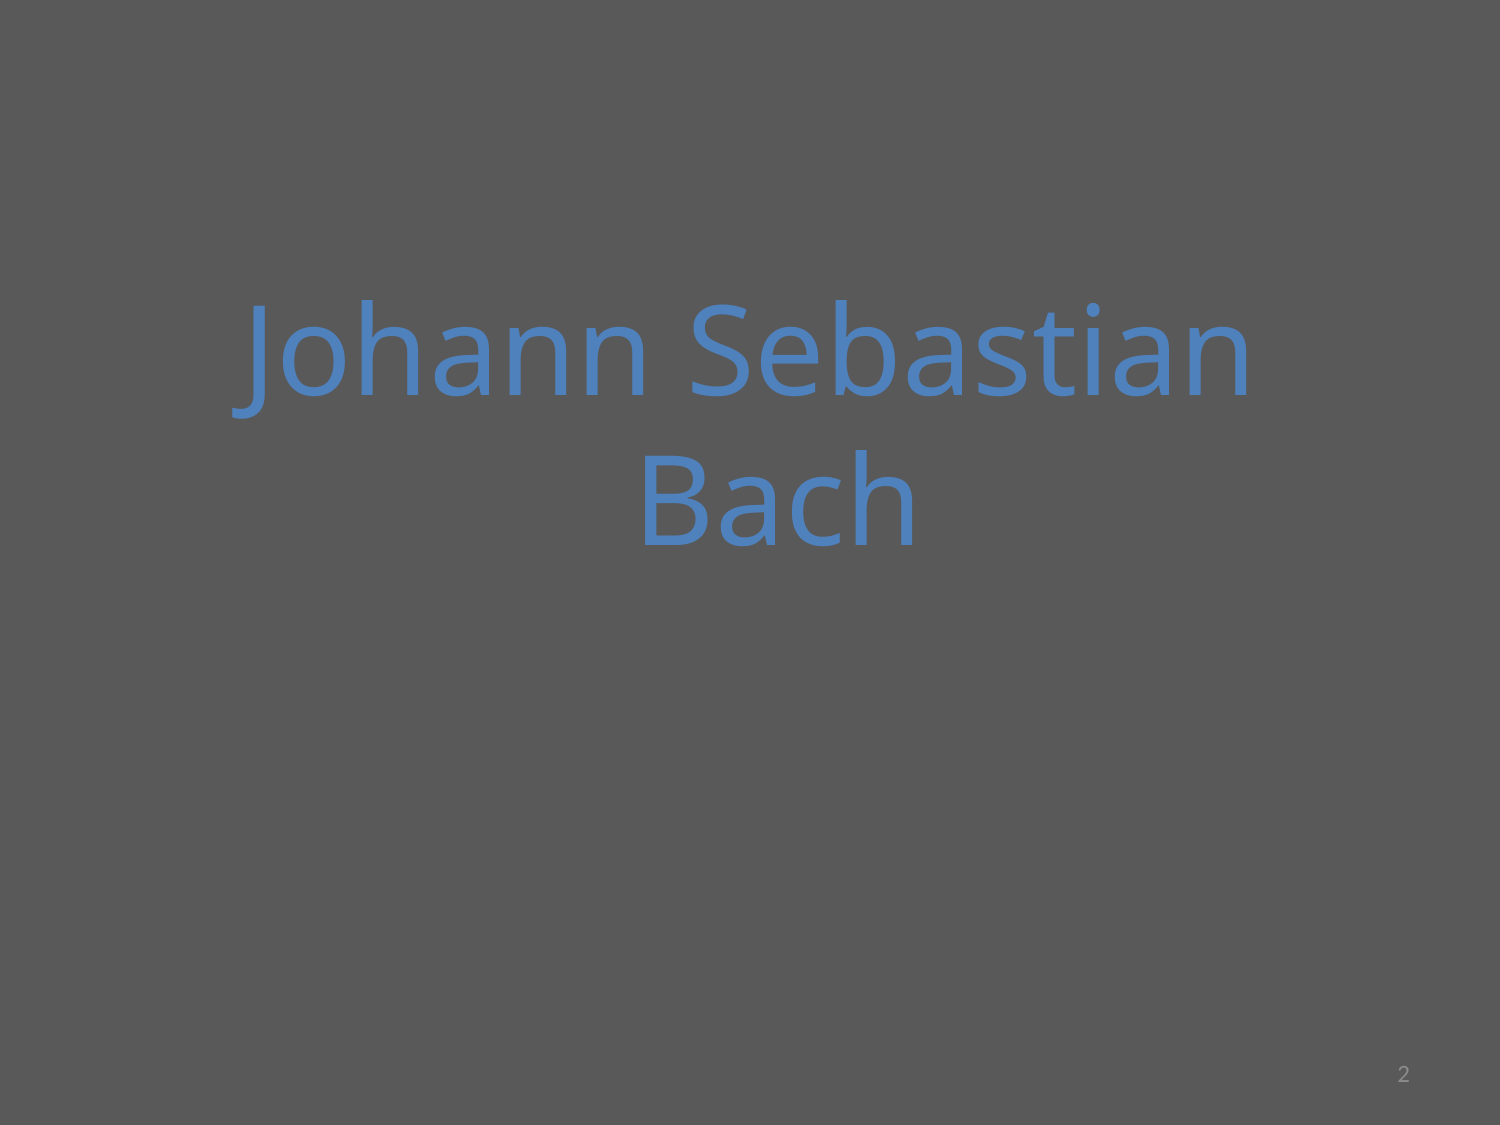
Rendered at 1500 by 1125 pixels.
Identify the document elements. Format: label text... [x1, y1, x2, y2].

list Johann Sebastian Bach [75, 262, 1425, 1005]
slide_number 2 [1074, 1042, 1425, 1103]
